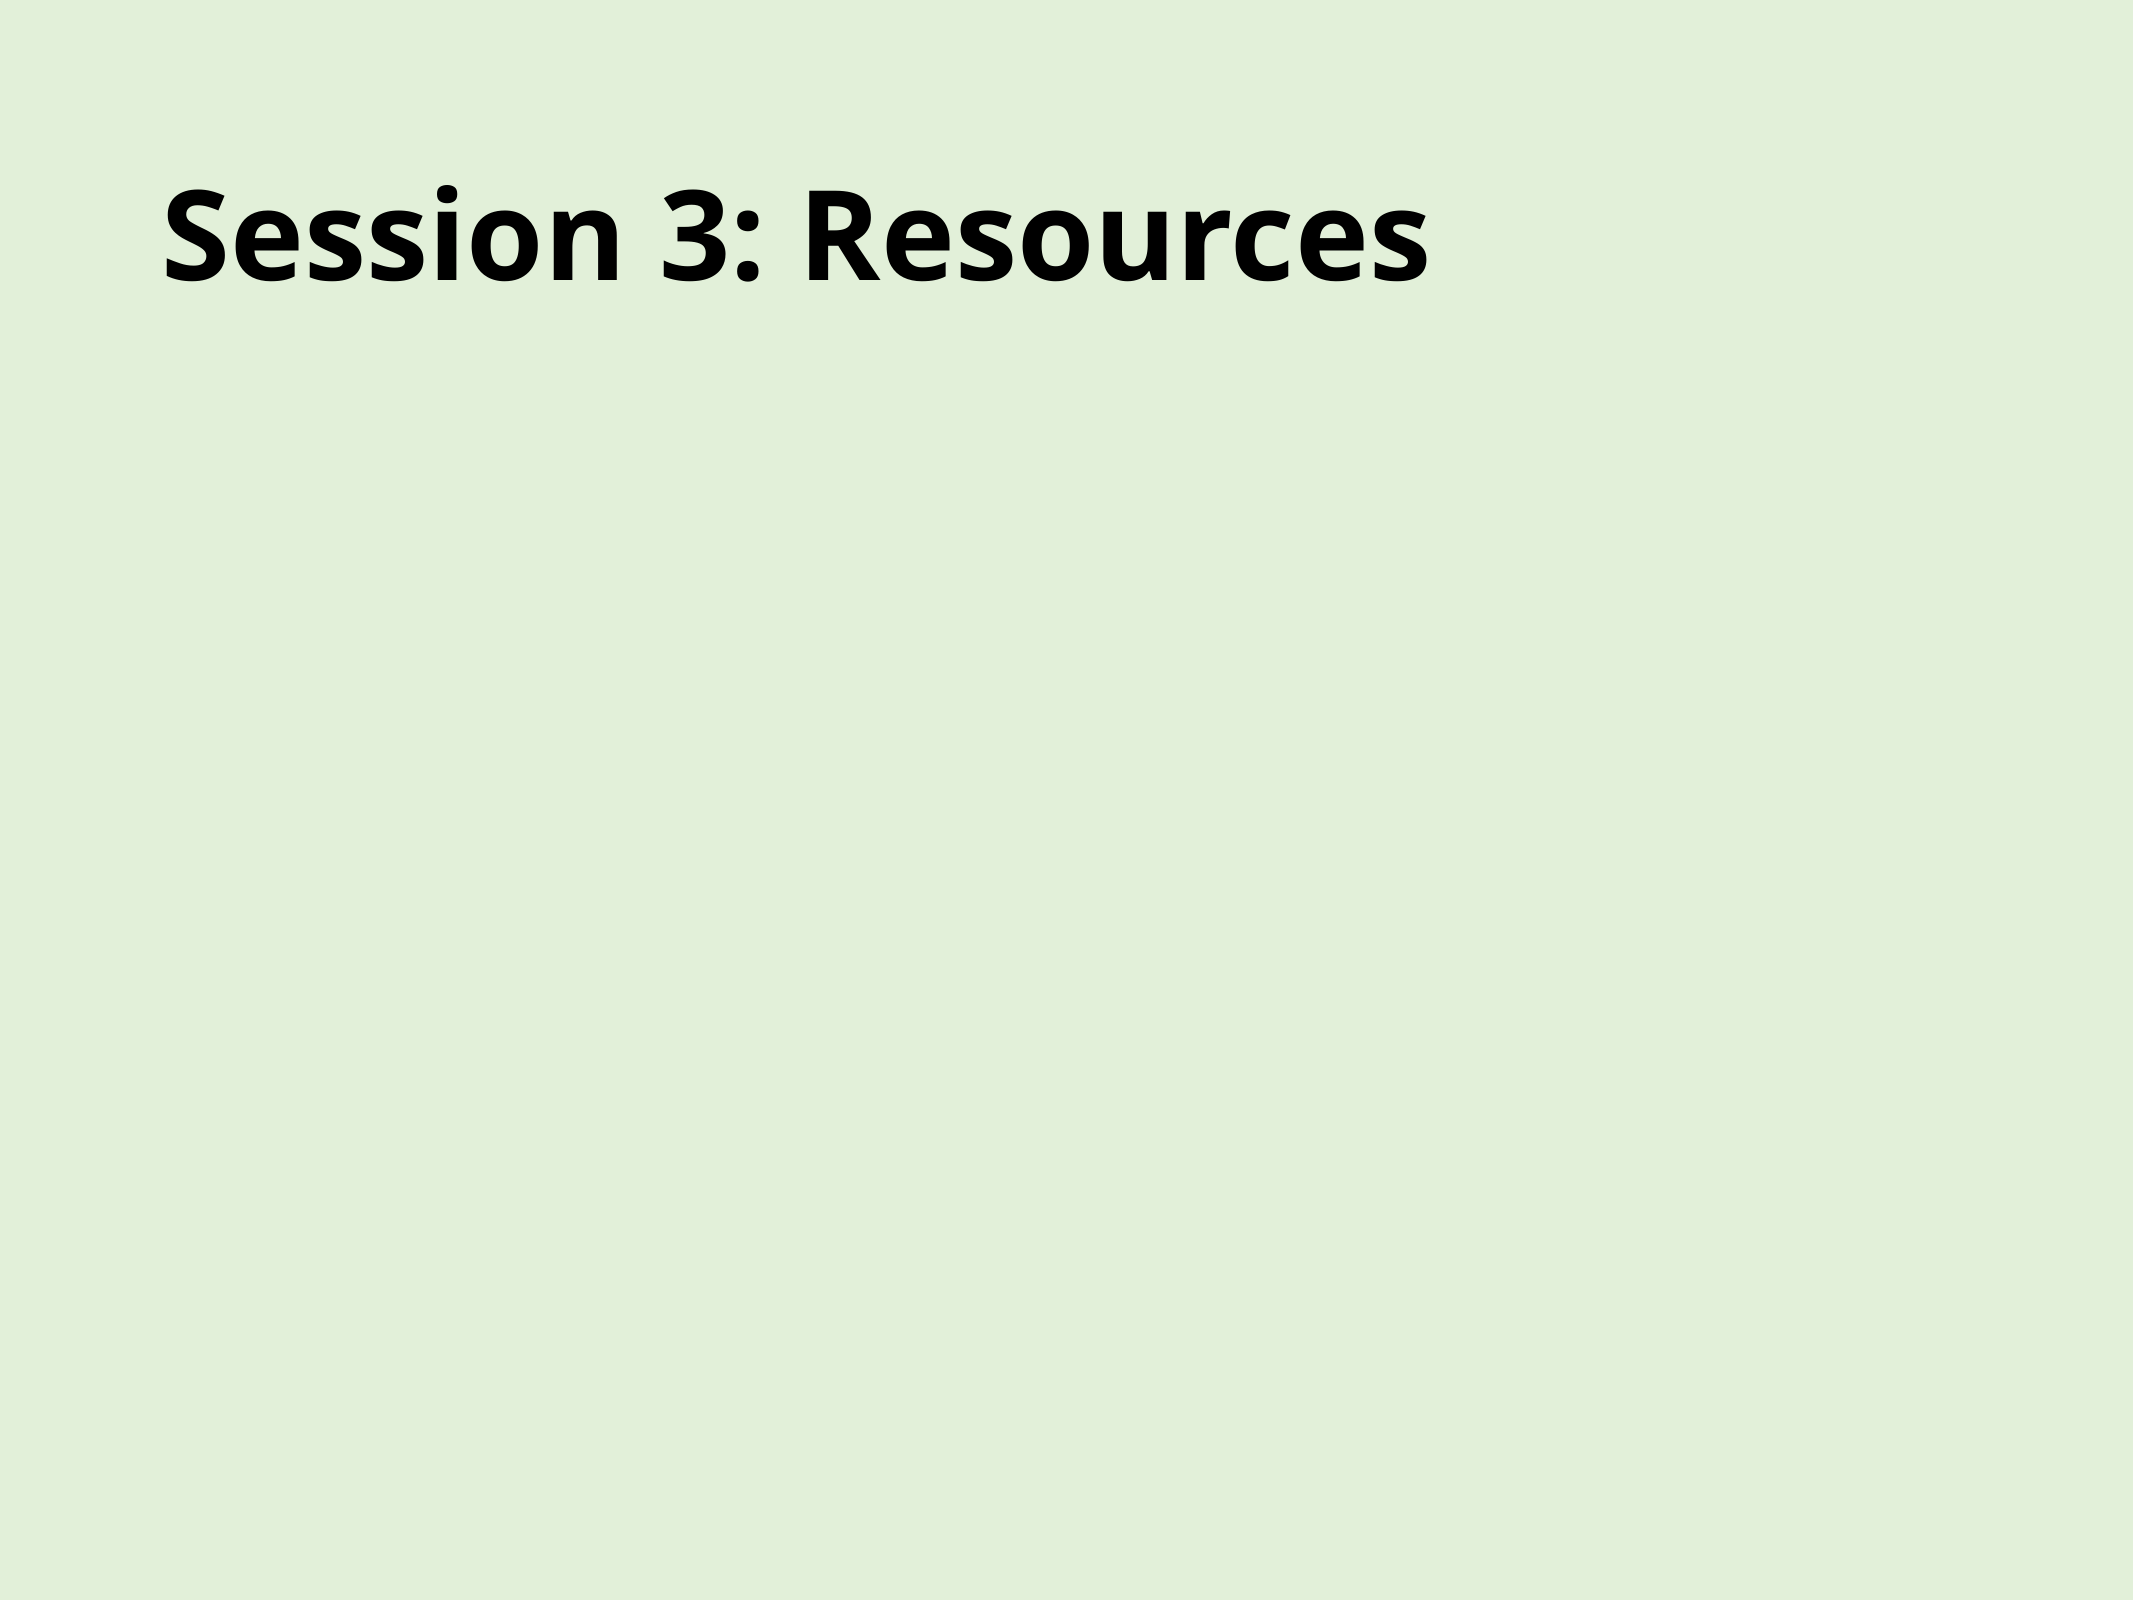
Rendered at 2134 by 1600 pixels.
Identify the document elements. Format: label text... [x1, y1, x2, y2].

title Session 3: Resources [146, 85, 1987, 395]
